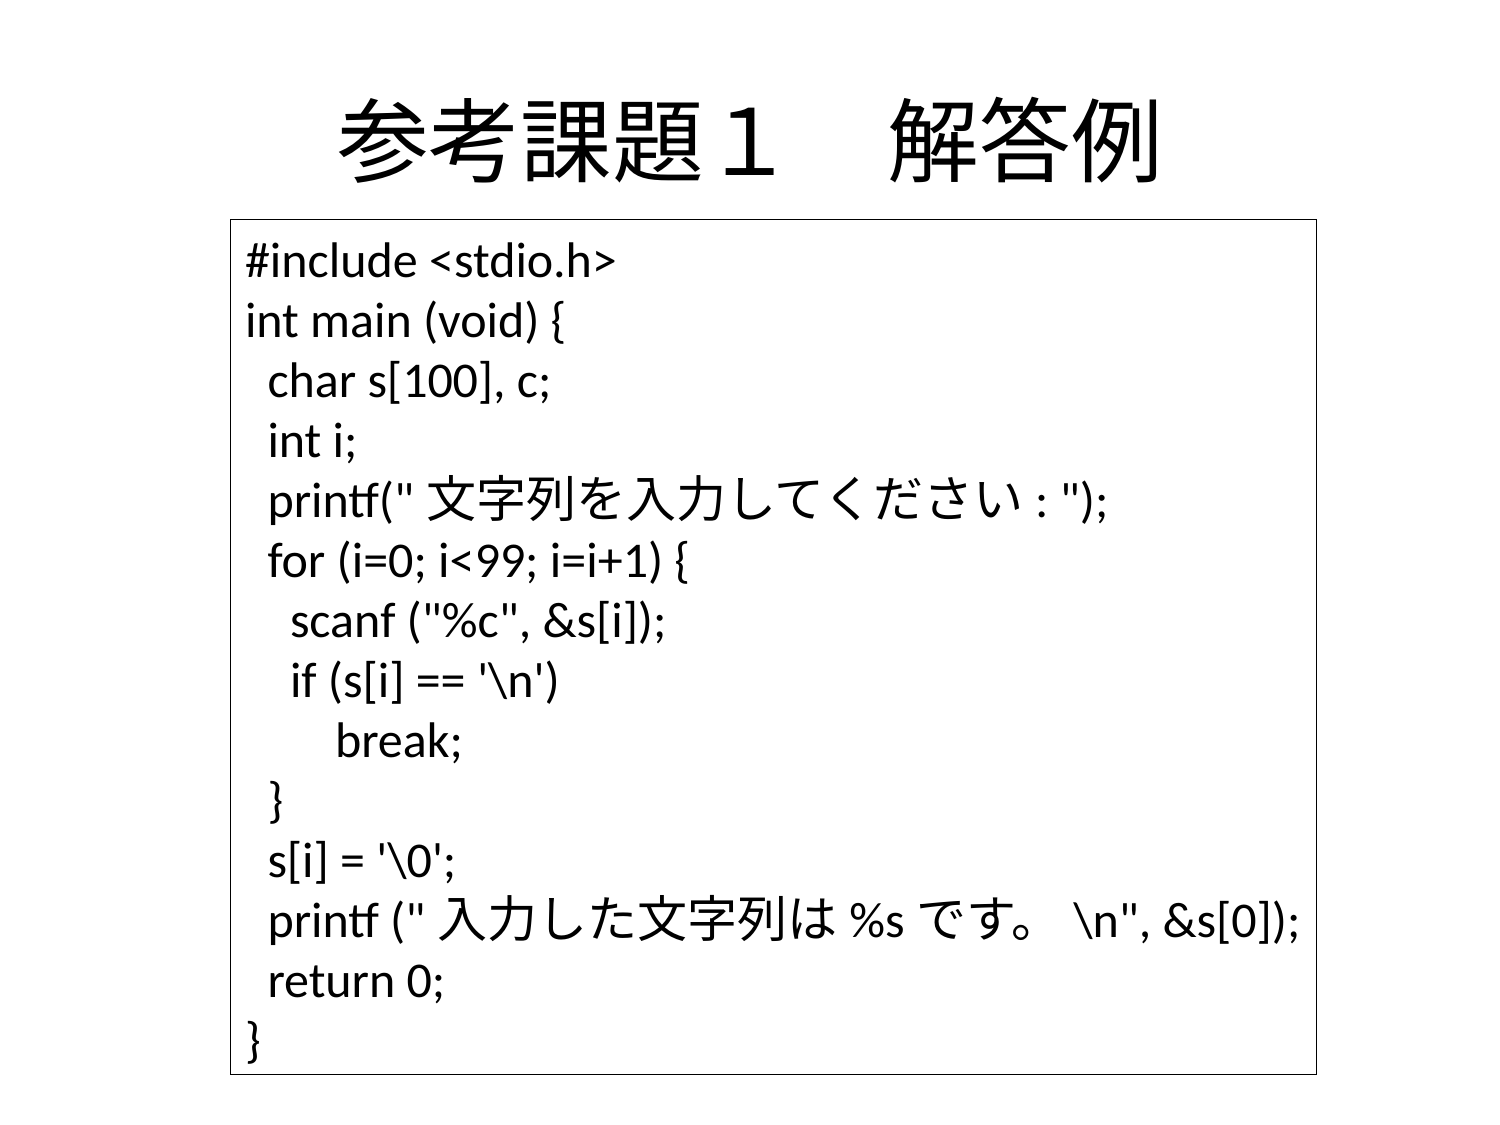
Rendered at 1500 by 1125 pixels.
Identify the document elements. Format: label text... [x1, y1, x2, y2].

title 参考課題１ 解答例 [75, 45, 1425, 233]
text_box #include <stdio.h> int main (void) { char s[100], c; int i; printf("文字列を入力してください: "); for (i=0; i<99; i=i+1) { scanf ("%c", &s[i]); if (s[i] == '\n') break; } s[i] = '\0'; printf ("入力した文字列は%sです。\n", &s[0]); return 0; } [230, 219, 1317, 1075]
